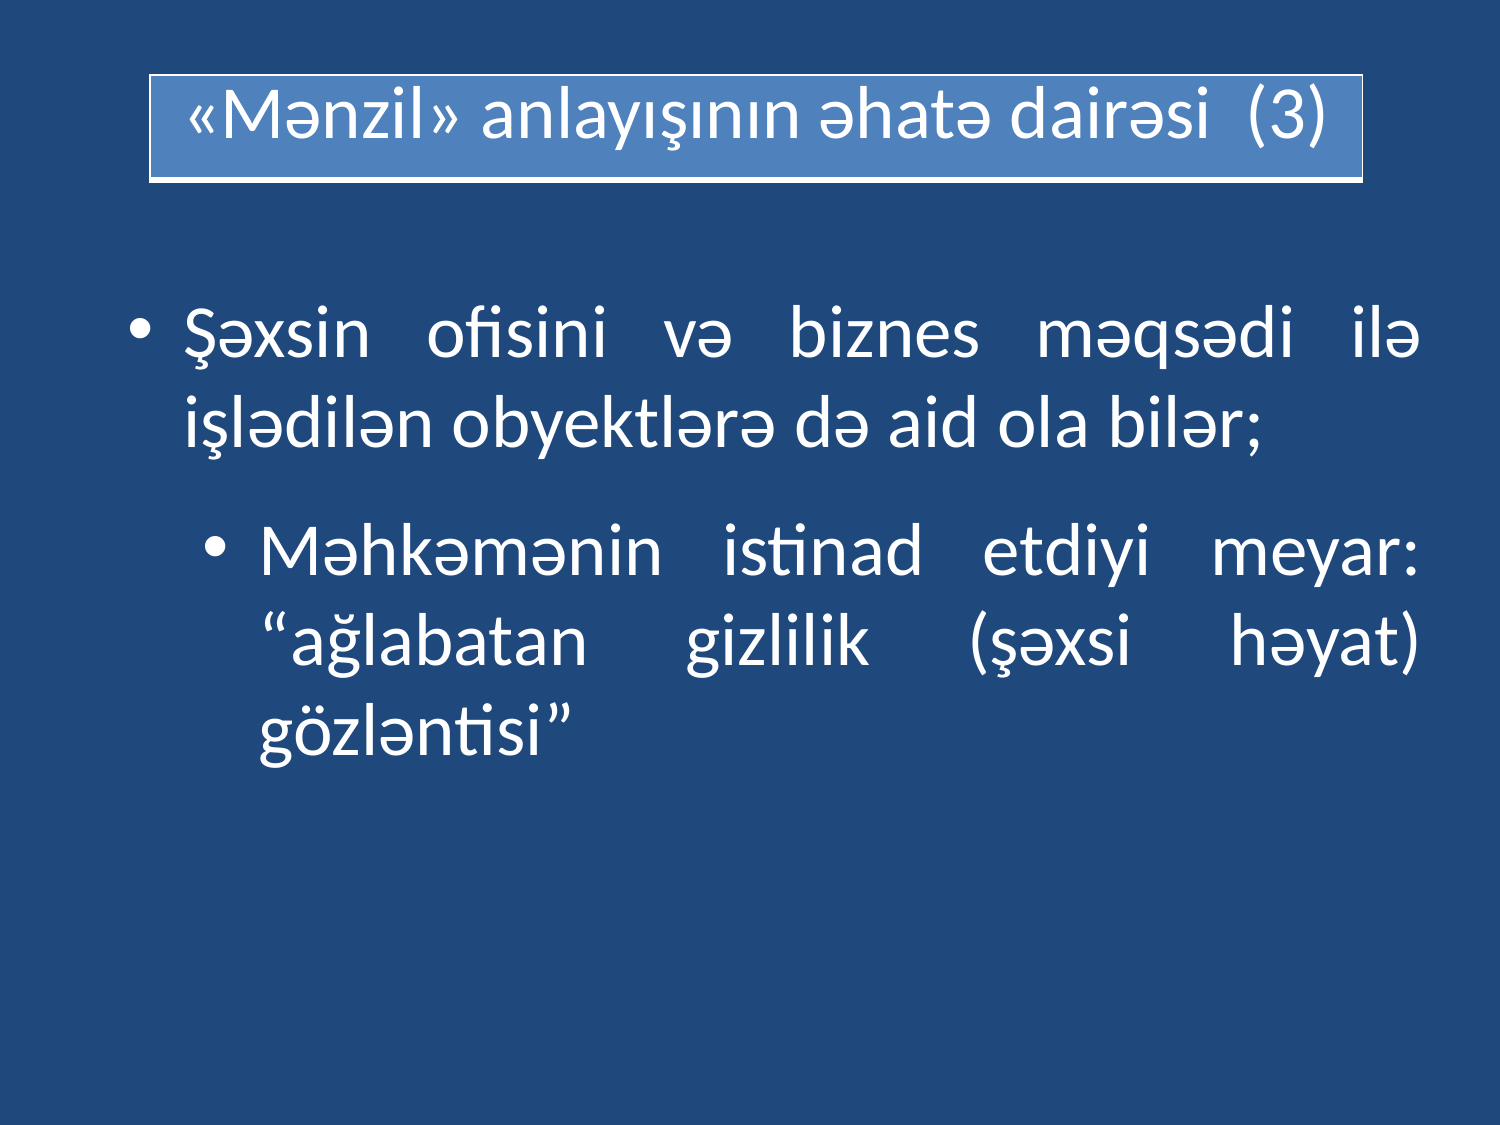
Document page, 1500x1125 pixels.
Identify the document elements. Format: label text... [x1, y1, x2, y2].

table_header «Mənzil» anlayışının əhatə dairəsi (3) [151, 76, 1362, 177]
text_box Şəxsin ofisini və biznes məqsədi ilə işlədilən obyektlərə də aid ola bilər; Məhkəmənin istinad etdiyi meyar: “ağlabatan gizlilik (şəxsi həyat) gözləntisi” [112, 275, 1438, 778]
